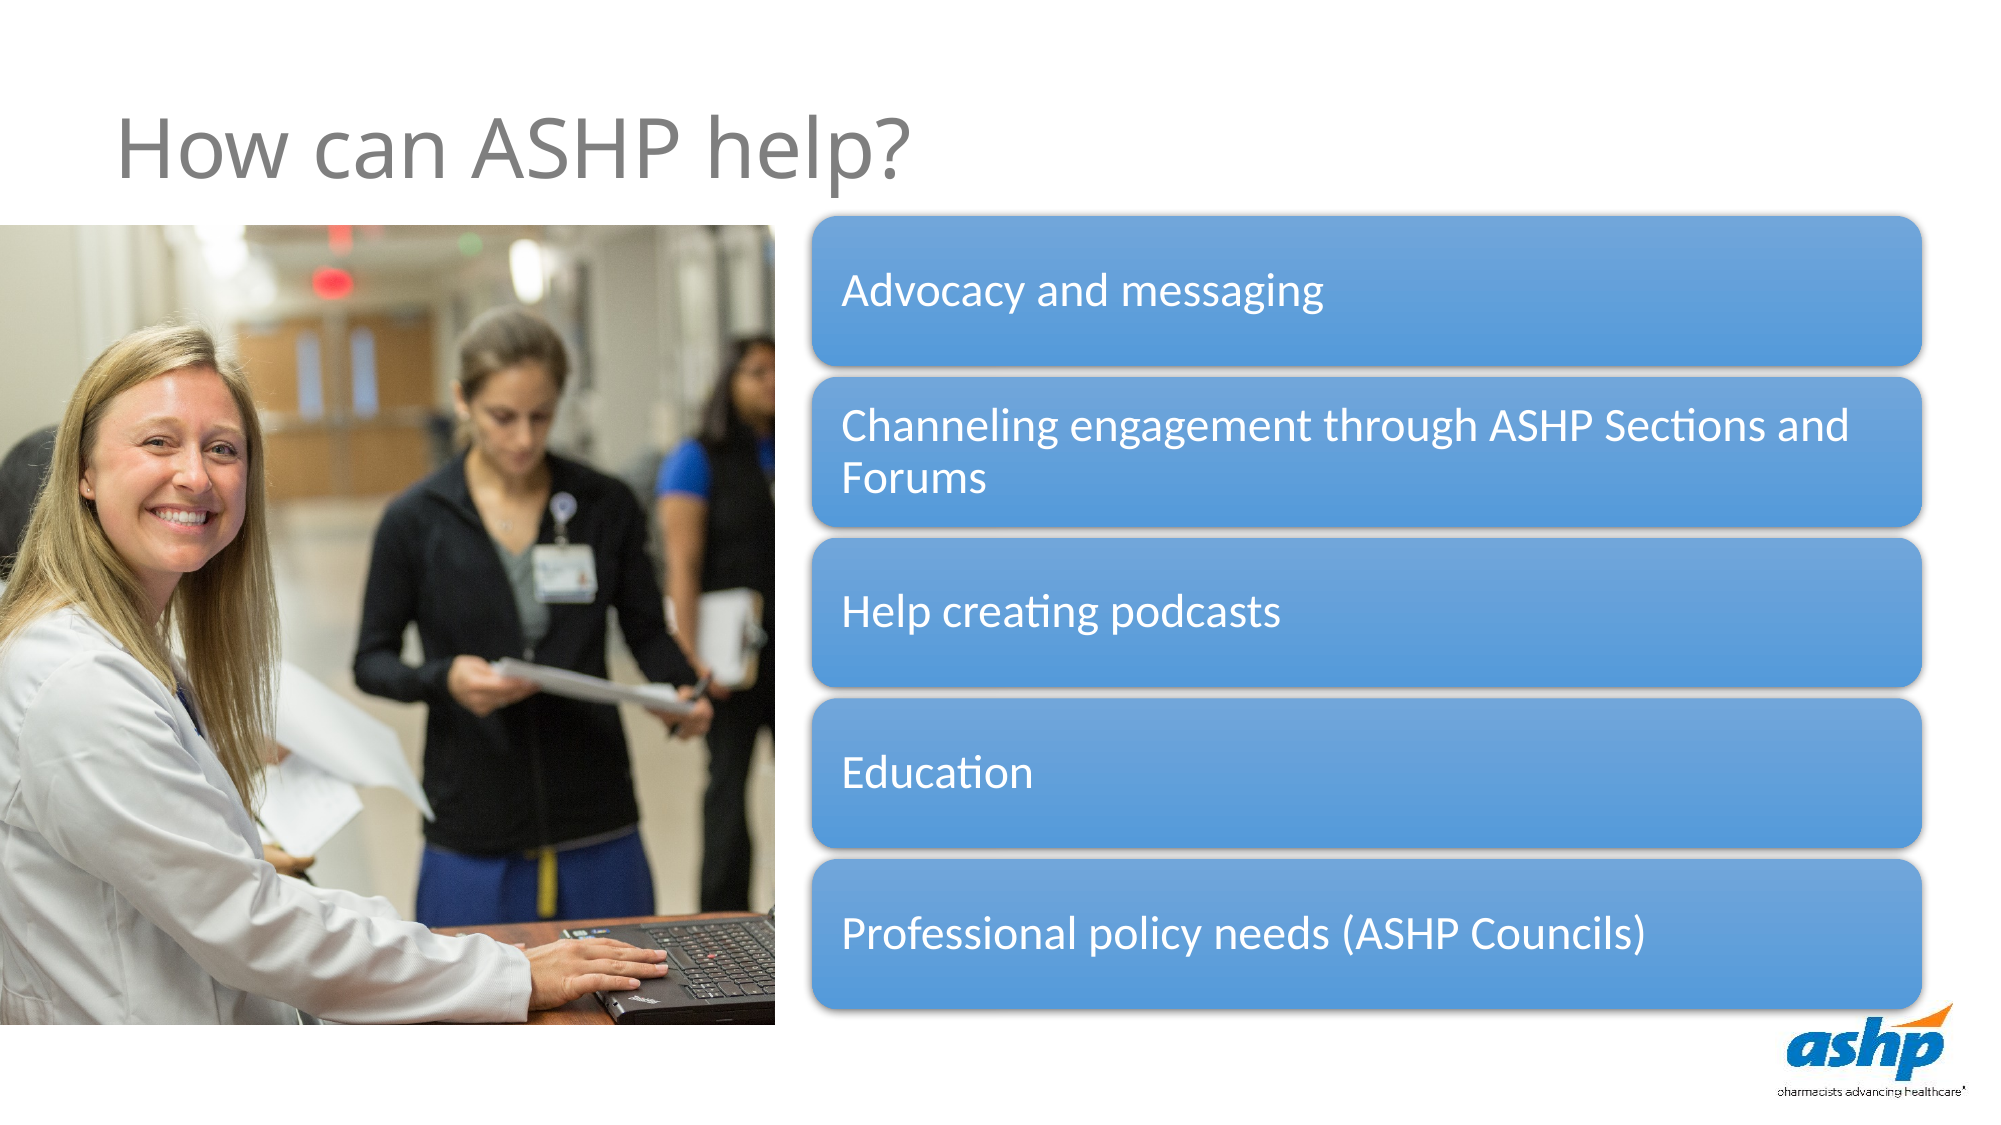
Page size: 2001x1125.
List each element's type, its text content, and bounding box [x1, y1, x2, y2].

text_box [812, 212, 1922, 1013]
list How can ASHP help? [99, 99, 1328, 191]
picture [0, 224, 775, 1050]
picture [1775, 1000, 1969, 1100]
